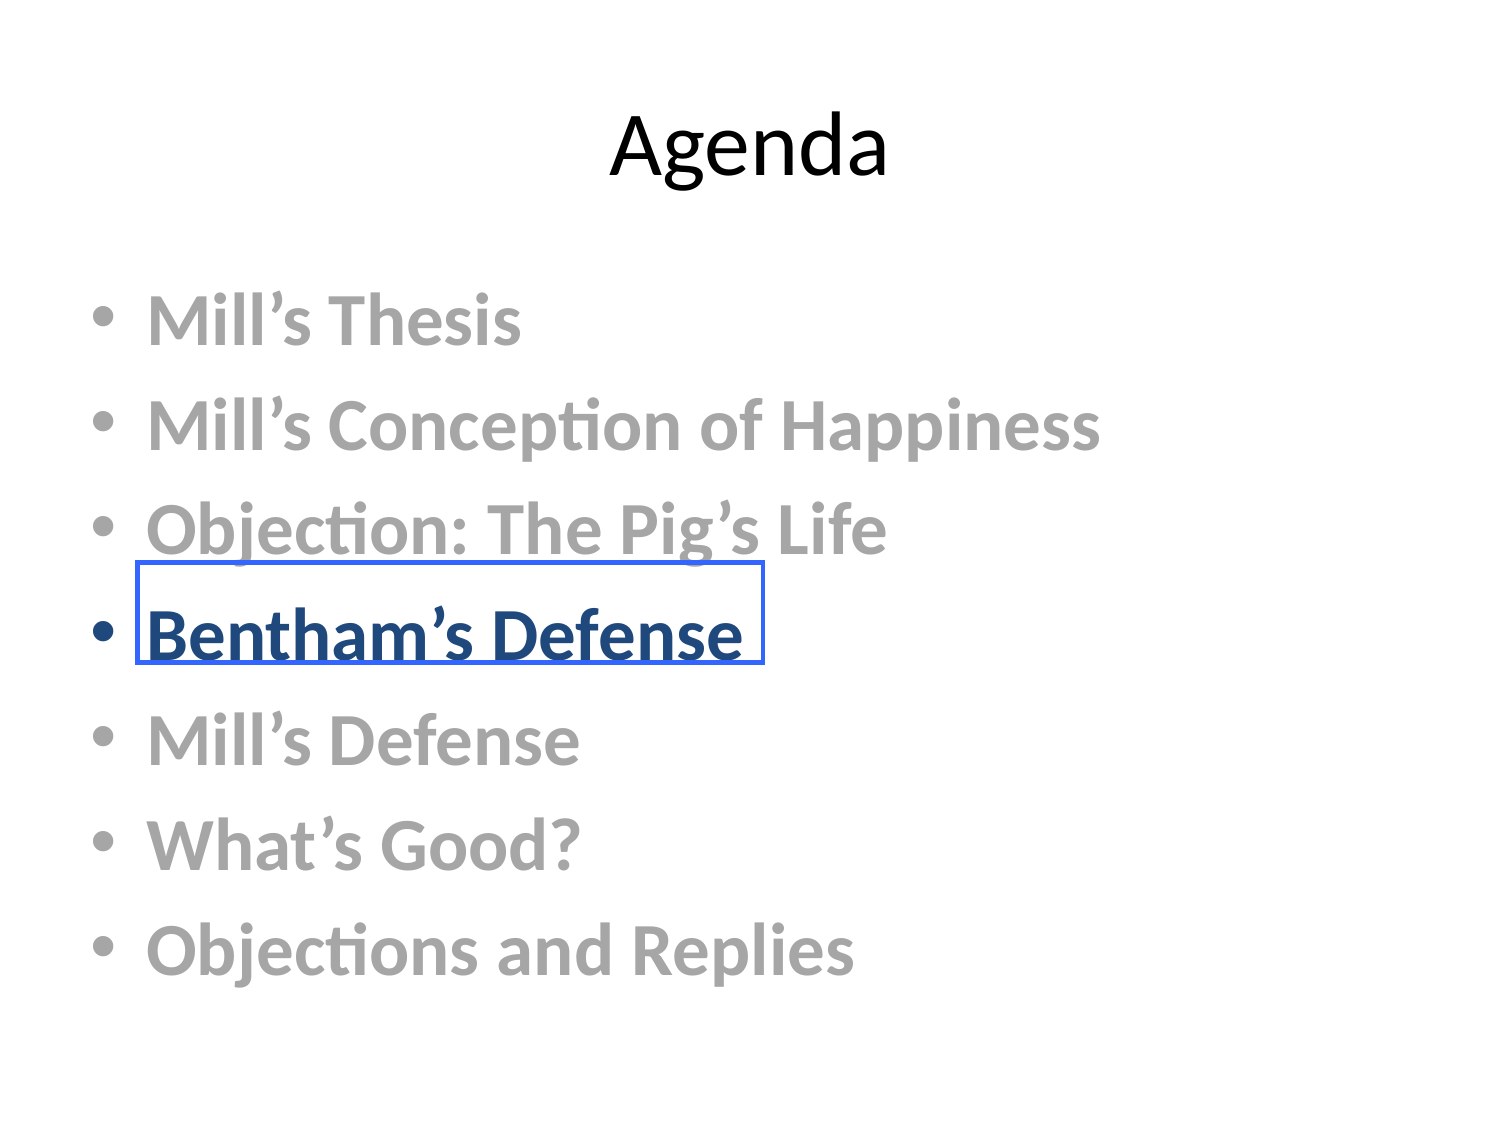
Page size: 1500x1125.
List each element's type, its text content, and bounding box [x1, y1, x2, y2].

list Mill’s Thesis Mill’s Conception of Happiness Objection: The Pig’s Life Bentham’s Defense Mill’s Defense What’s Good? Objections and Replies [75, 262, 1425, 1005]
title Agenda [75, 45, 1425, 233]
text_box [137, 562, 763, 663]
